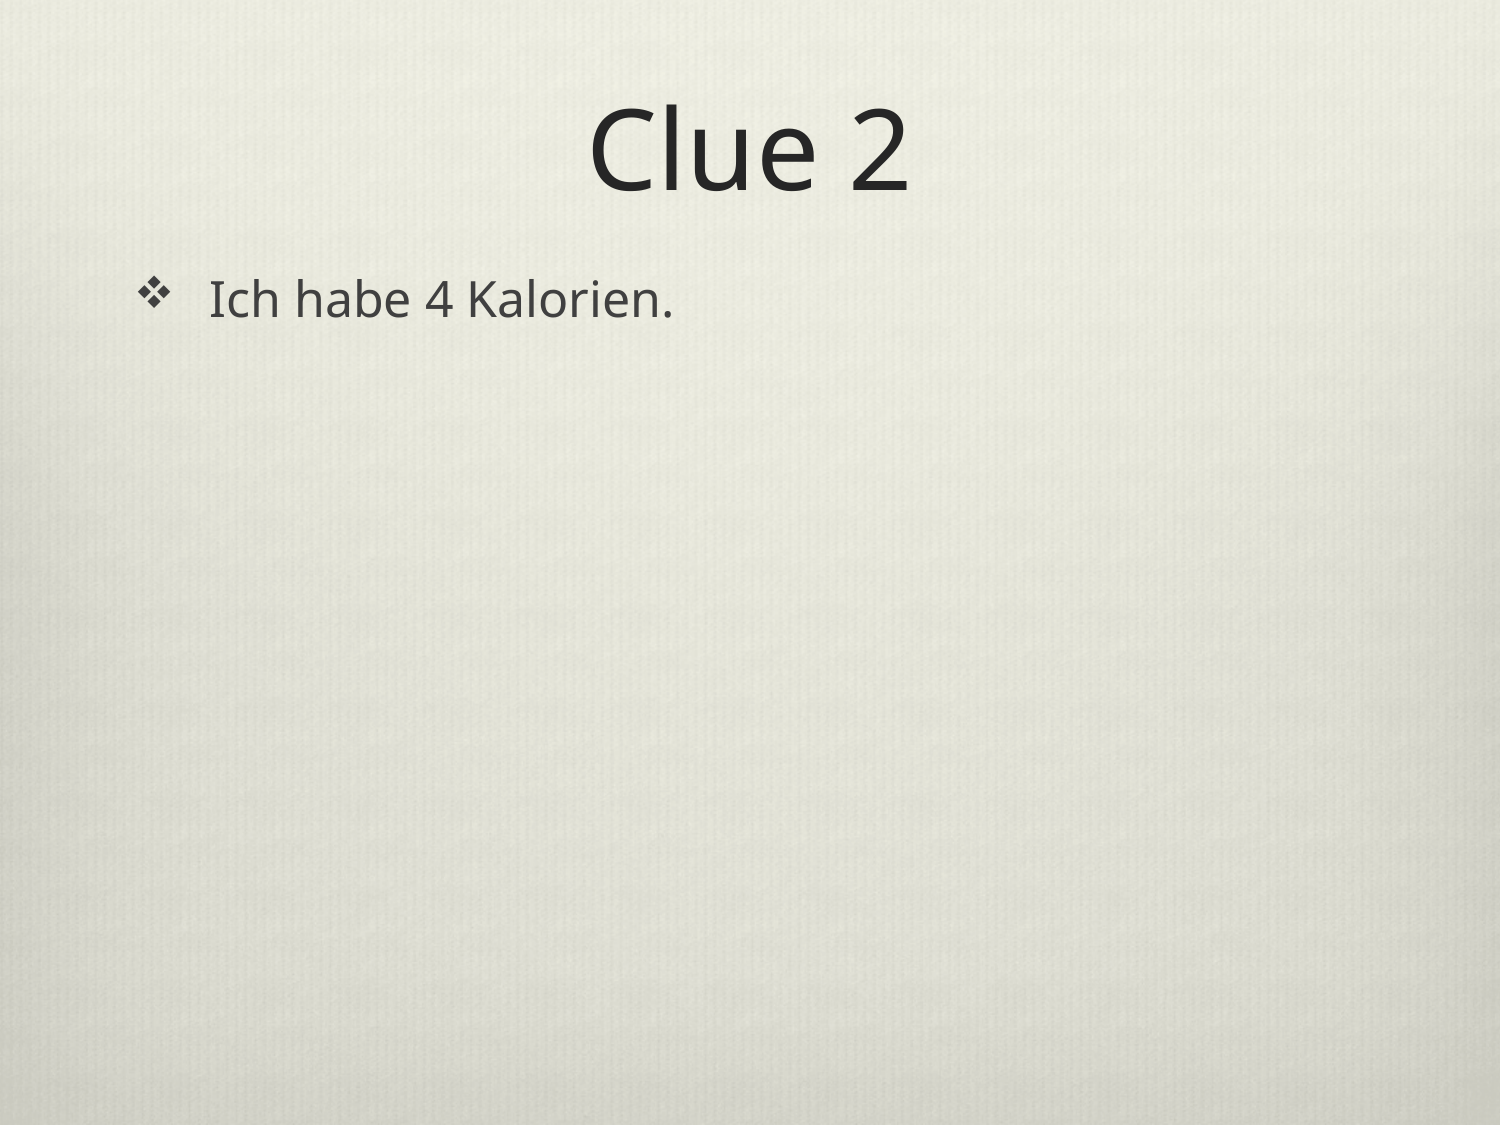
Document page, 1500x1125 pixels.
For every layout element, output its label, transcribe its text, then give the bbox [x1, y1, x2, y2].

title Clue 2 [119, 51, 1381, 240]
list Ich habe 4 Kalorien. [119, 260, 1381, 1011]
